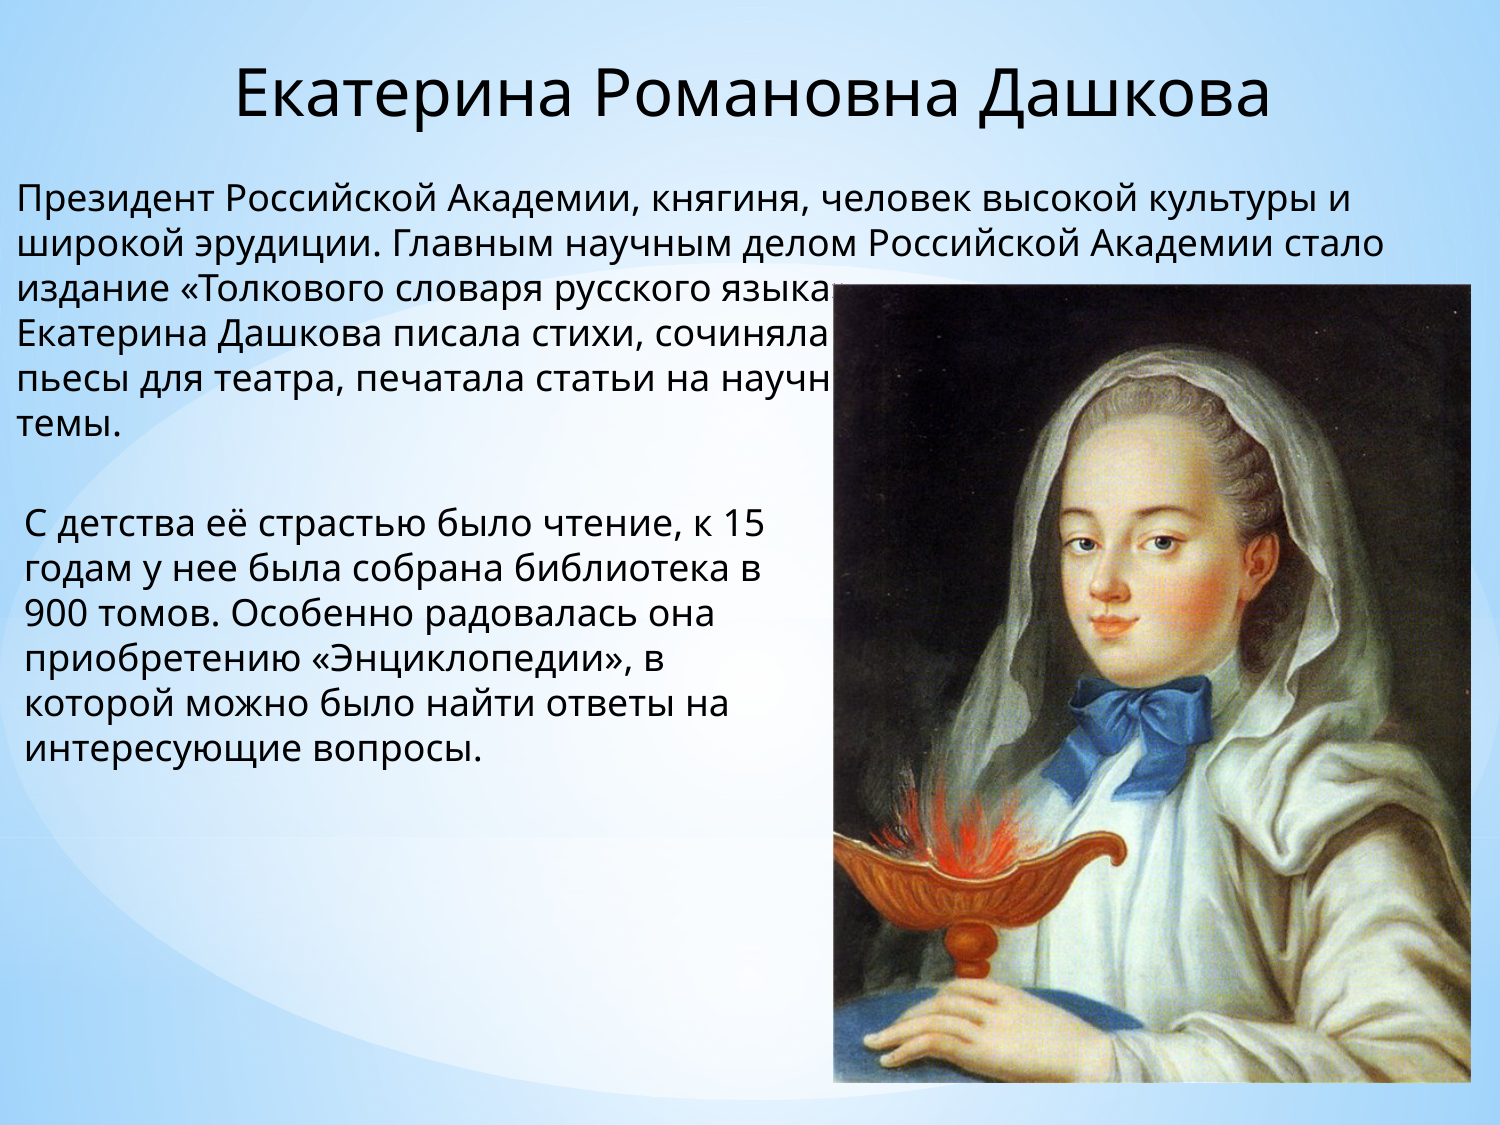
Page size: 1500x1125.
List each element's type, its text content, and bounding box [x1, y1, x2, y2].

text_box С детства её страстью было чтение, к 15 годам у нее была собрана библиотека в 900 томов. Особенно радовалась она приобретению «Энциклопедии», в которой можно было найти ответы на интересующие вопросы. [9, 491, 826, 777]
text_box Екатерина Романовна Дашкова [218, 42, 1289, 138]
text_box Президент Российской Академии, княгиня, человек высокой культуры и широкой эрудиции. Главным научным делом Российской Академии стало издание «Толкового словаря русского языка» Екатерина Дашкова писала стихи, сочиняла пьесы для театра, печатала статьи на научные темы. [1, 166, 1431, 452]
picture [832, 284, 1471, 1084]
